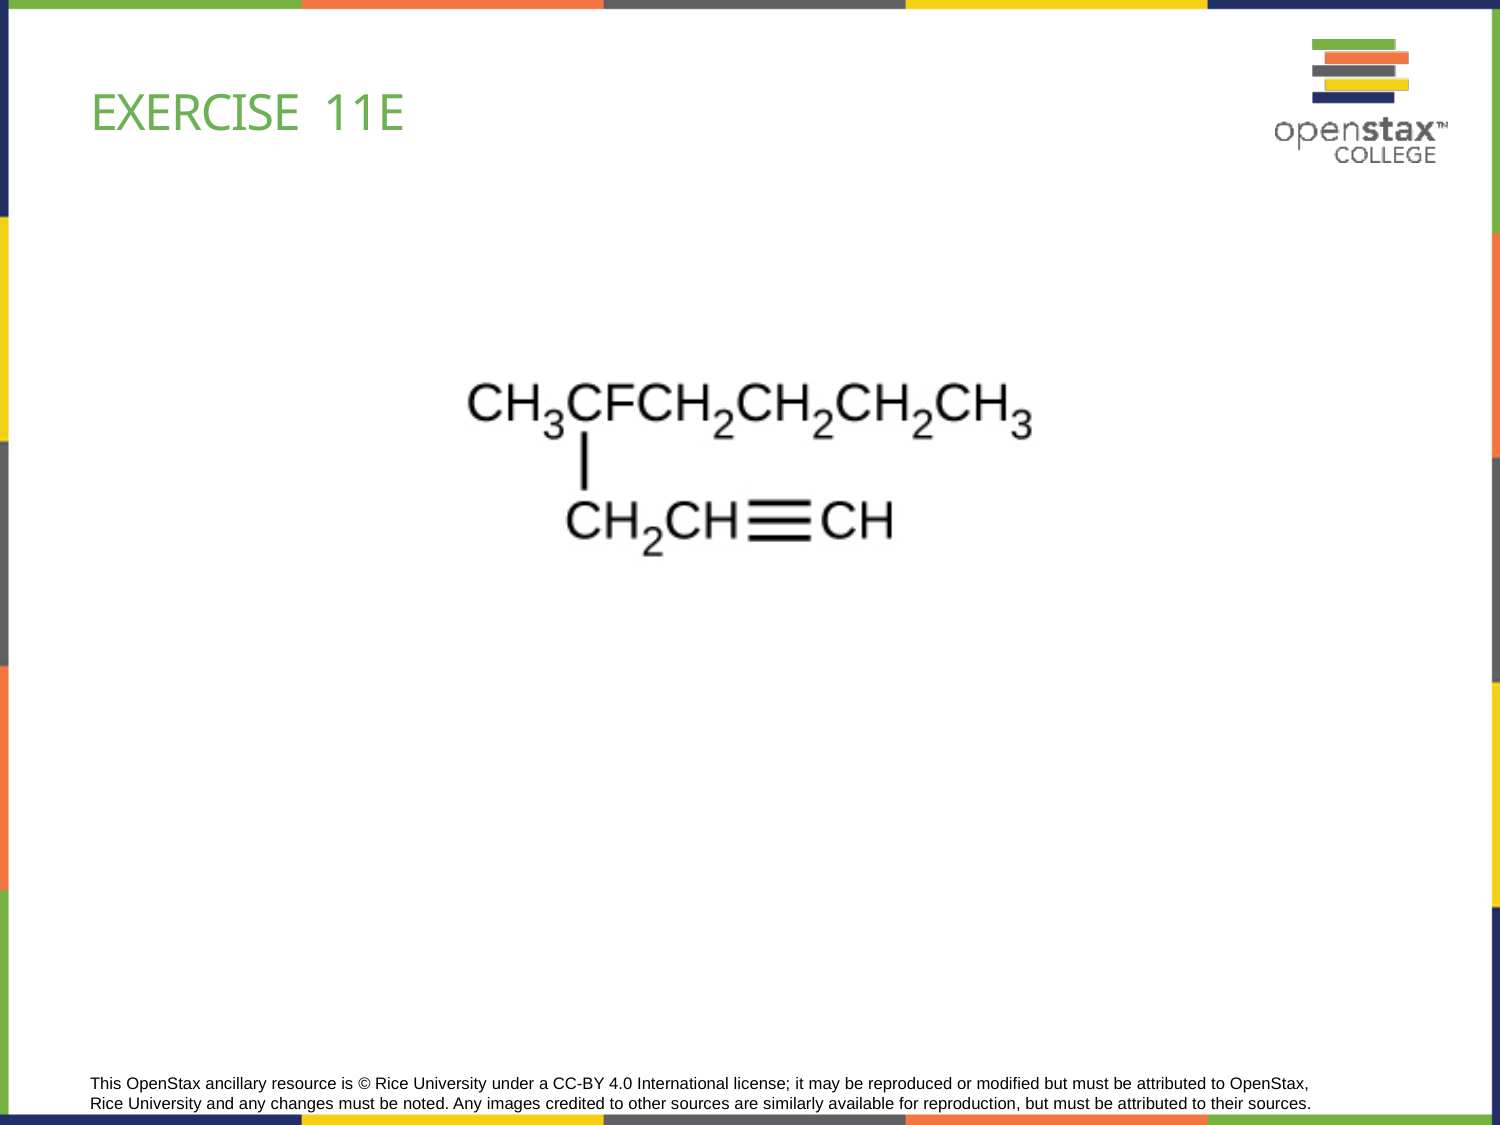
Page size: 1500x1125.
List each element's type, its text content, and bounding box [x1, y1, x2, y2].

picture [0, 0, 1500, 1125]
footer This OpenStax ancillary resource is © Rice University under a CC-BY 4.0 International license; it may be reproduced or modified but must be attributed to OpenStax, Rice University and any changes must be noted. Any images credited to other sources are similarly available for reproduction, but must be attributed to their sources. [75, 1065, 1344, 1112]
title Exercise 11e [75, 39, 1274, 148]
